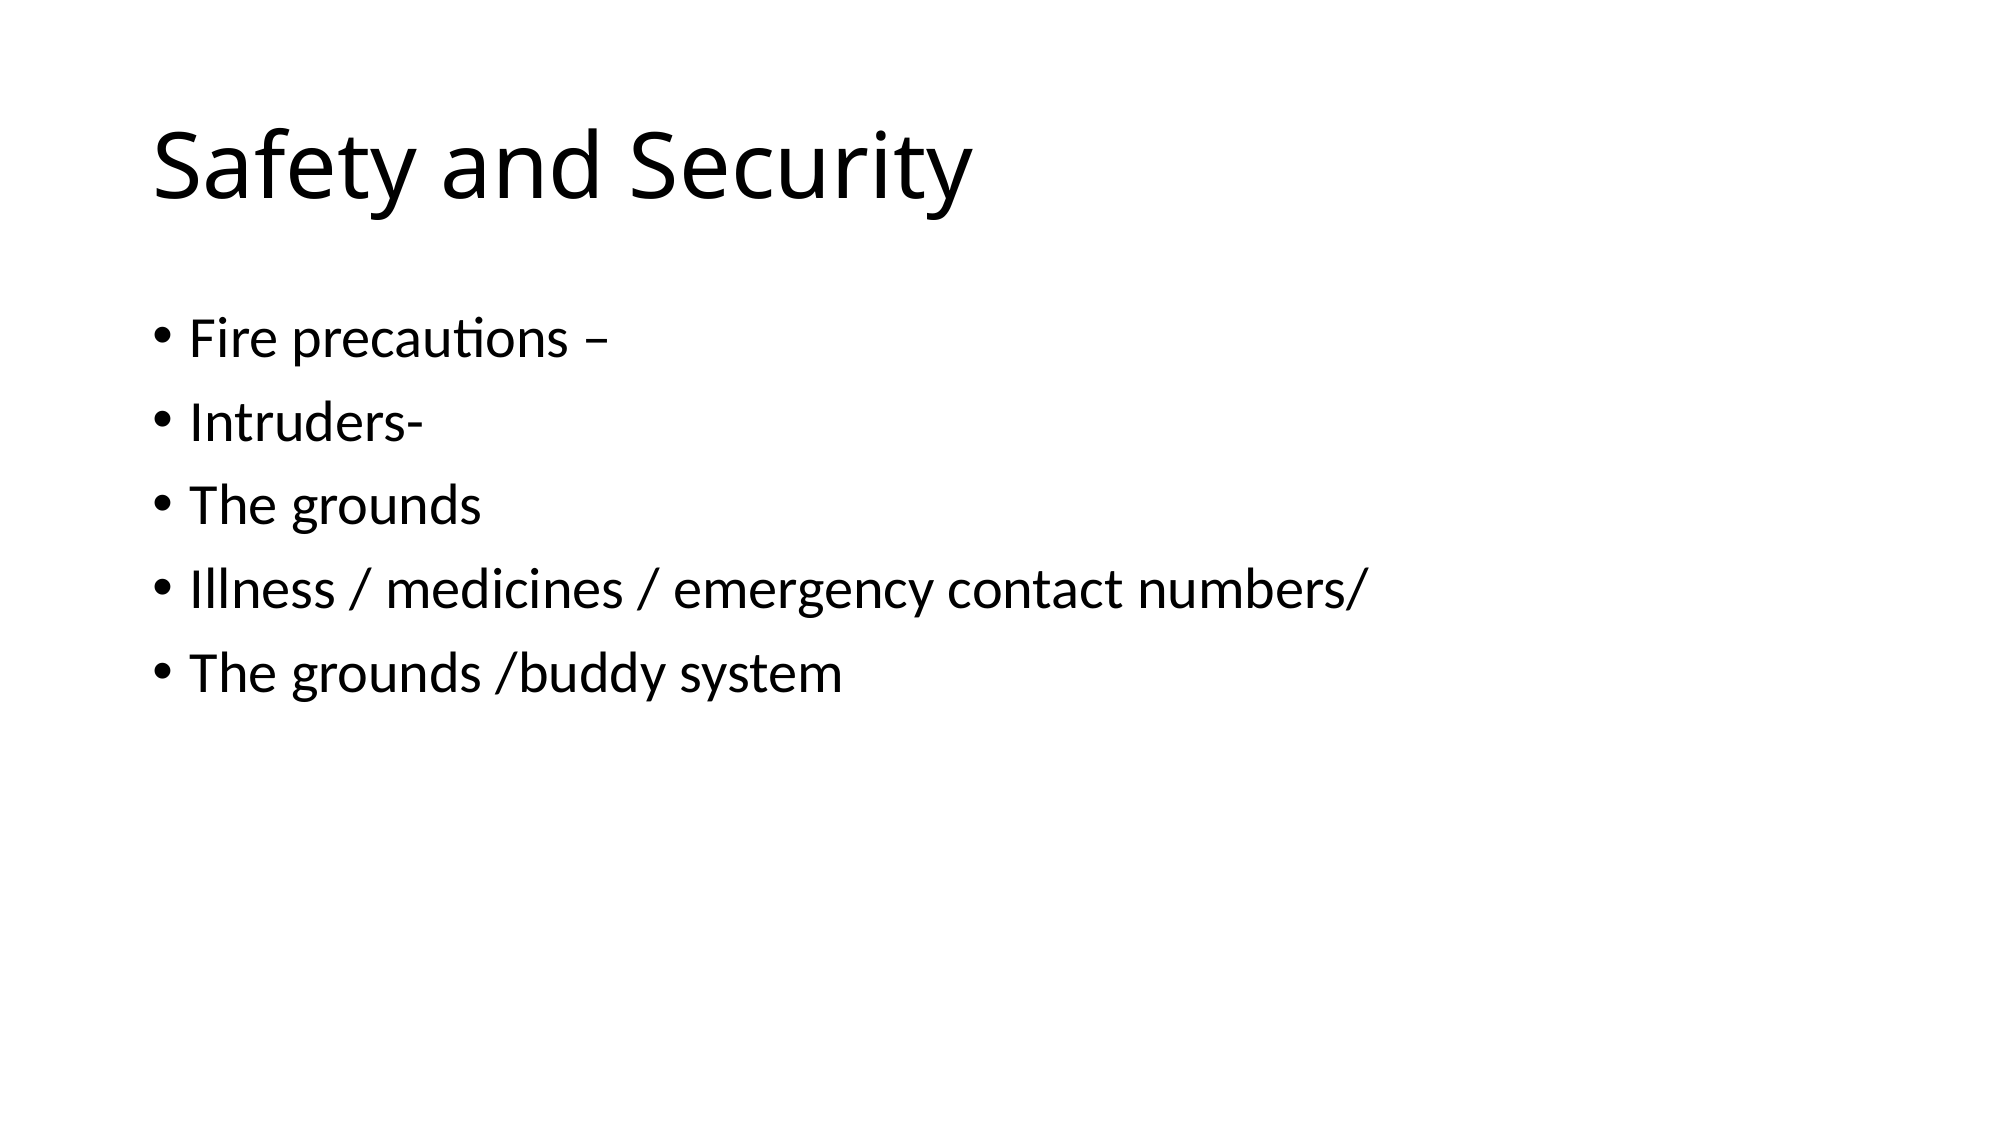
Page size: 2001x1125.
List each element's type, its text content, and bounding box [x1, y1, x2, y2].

list Fire precautions – Intruders- The grounds Illness / medicines / emergency contact numbers/ The grounds /buddy system [137, 299, 1863, 1014]
title Safety and Security [137, 59, 1863, 278]
